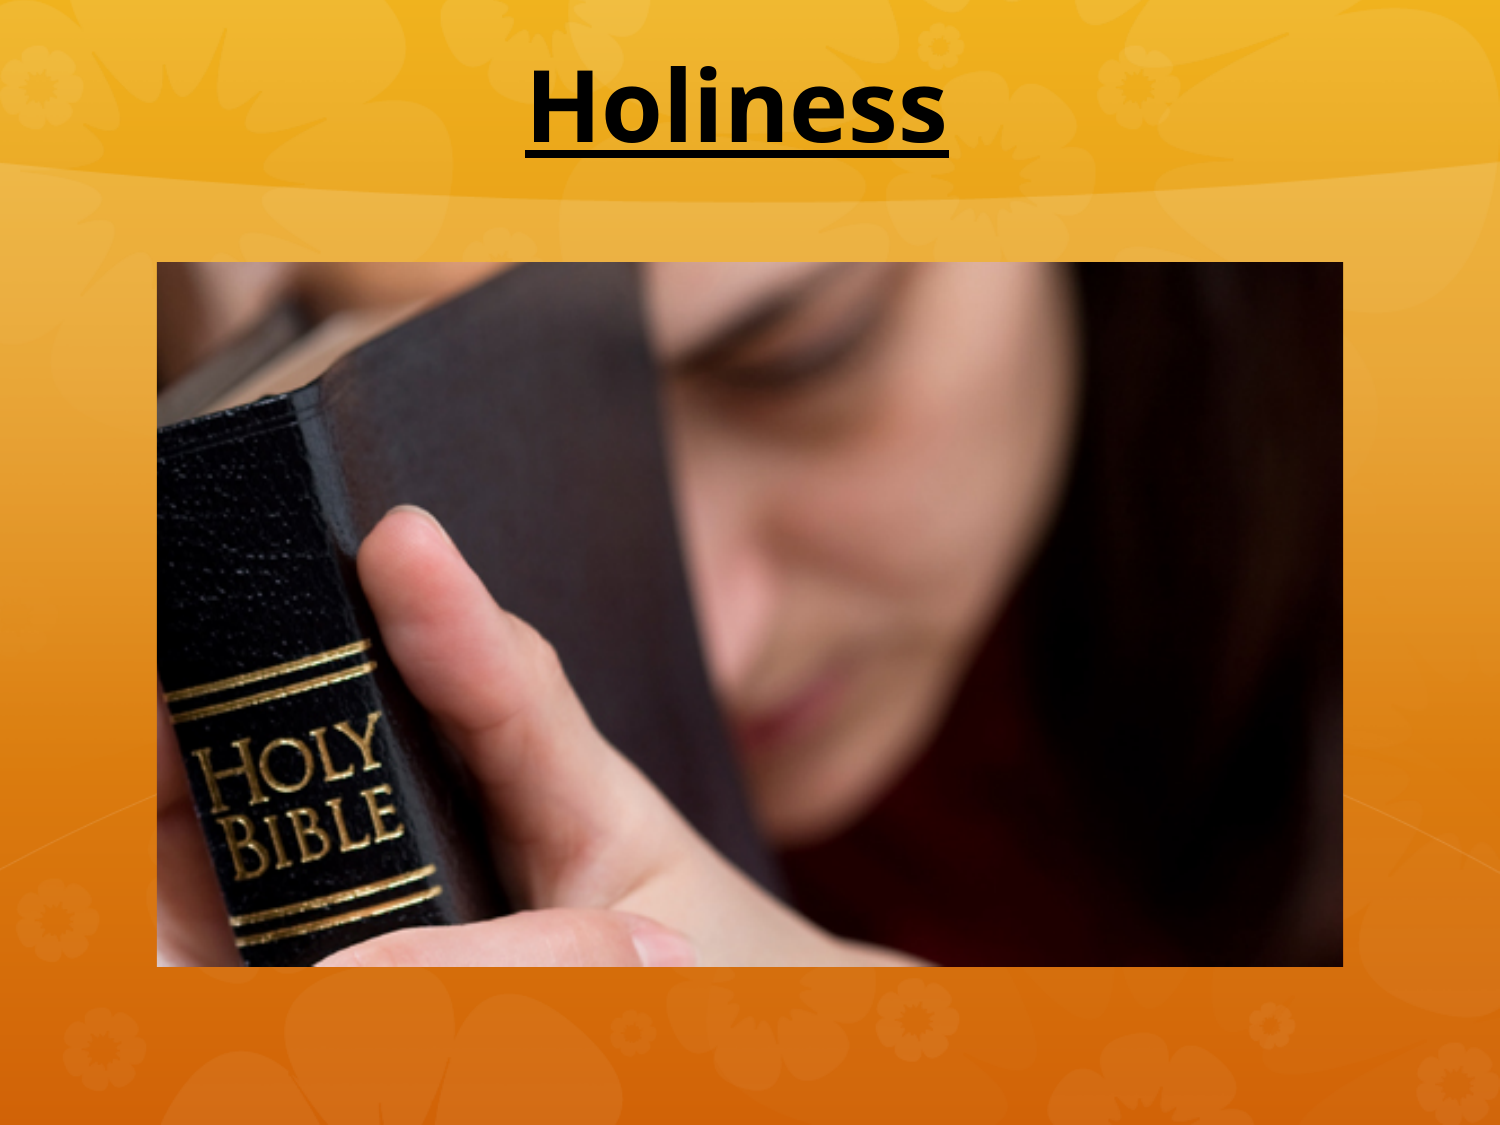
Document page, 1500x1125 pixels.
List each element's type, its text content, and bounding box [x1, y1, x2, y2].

title Holiness [127, 14, 1372, 203]
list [156, 262, 1344, 967]
picture [0, 0, 1500, 1125]
